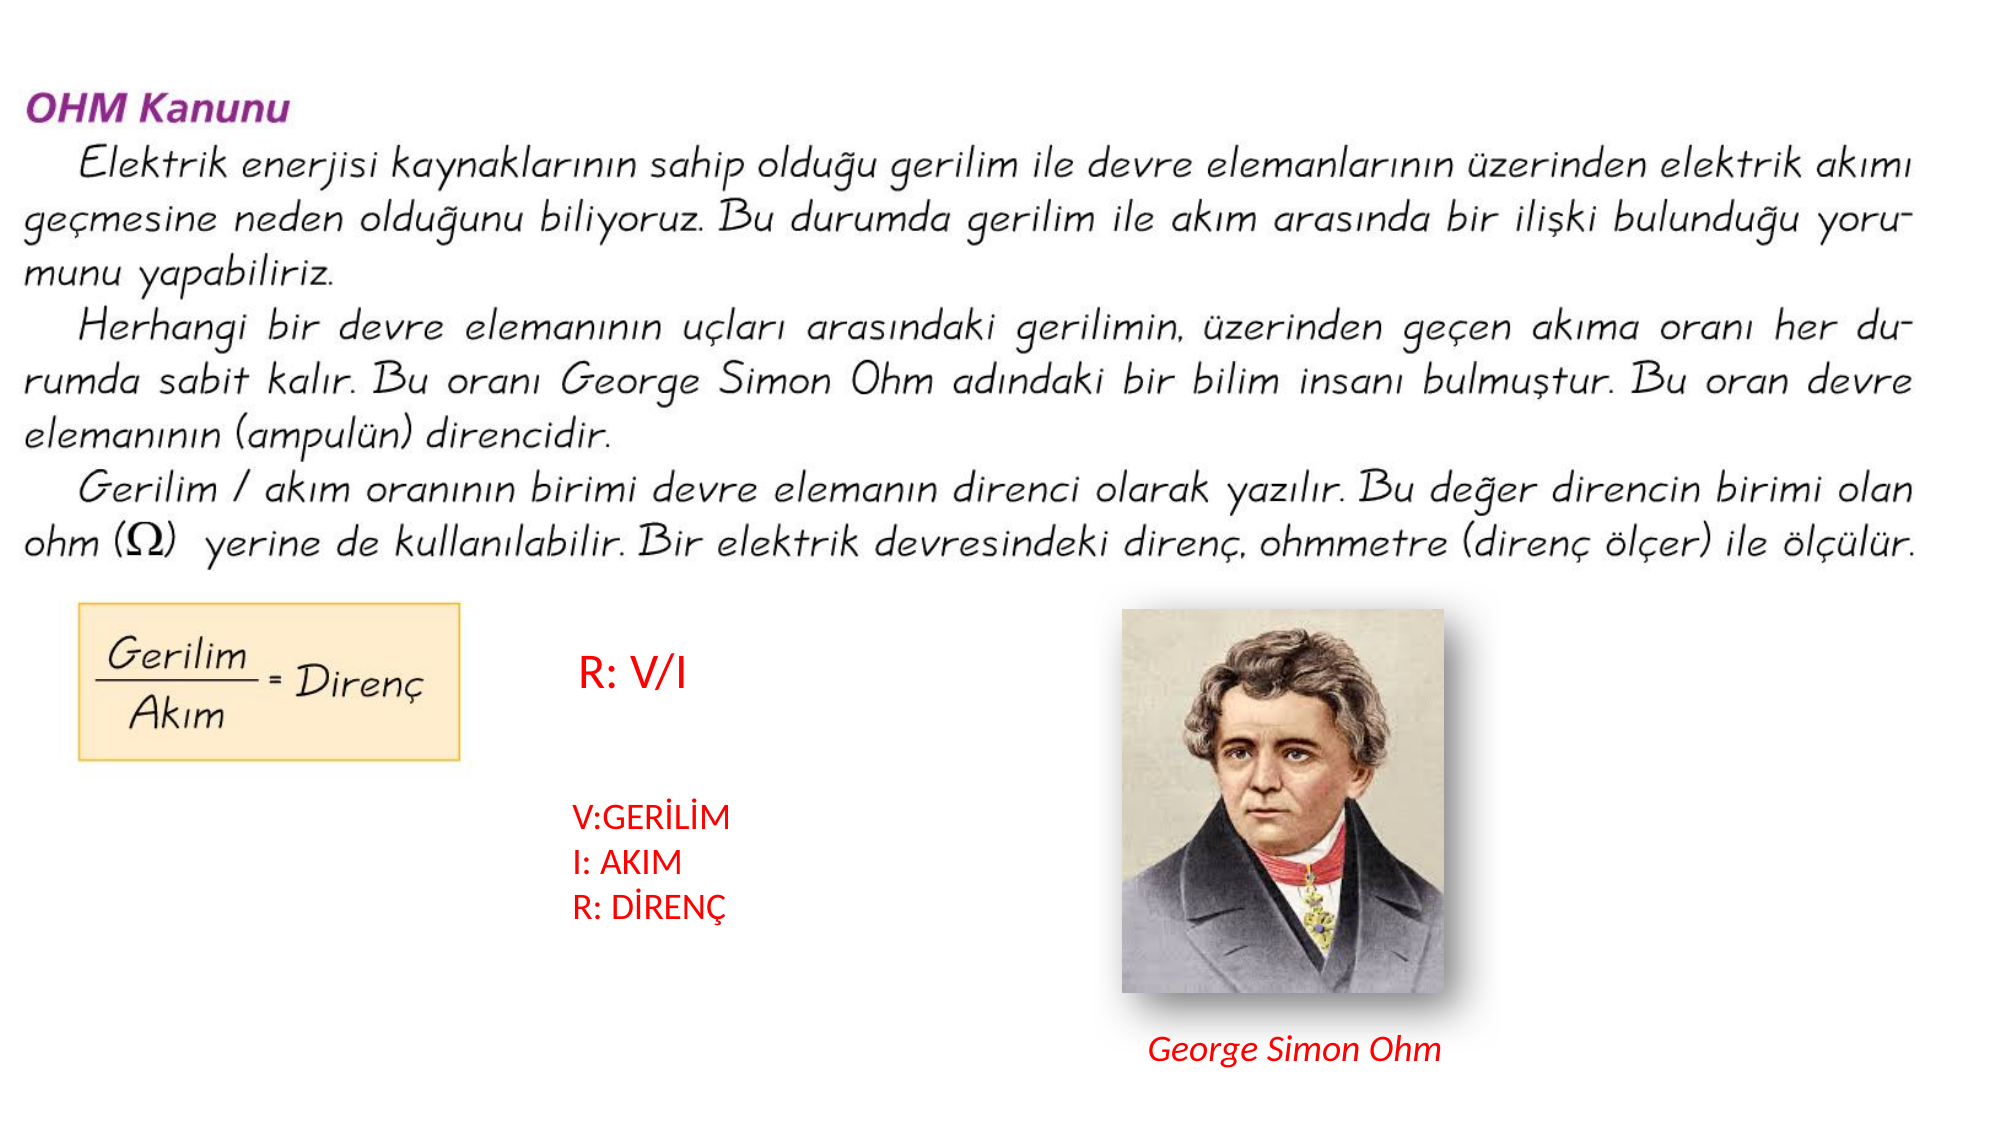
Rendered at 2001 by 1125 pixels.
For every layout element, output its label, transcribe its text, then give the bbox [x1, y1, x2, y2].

picture [0, 70, 2000, 1050]
text_box George Simon Ohm [1132, 1061, 1567, 1077]
